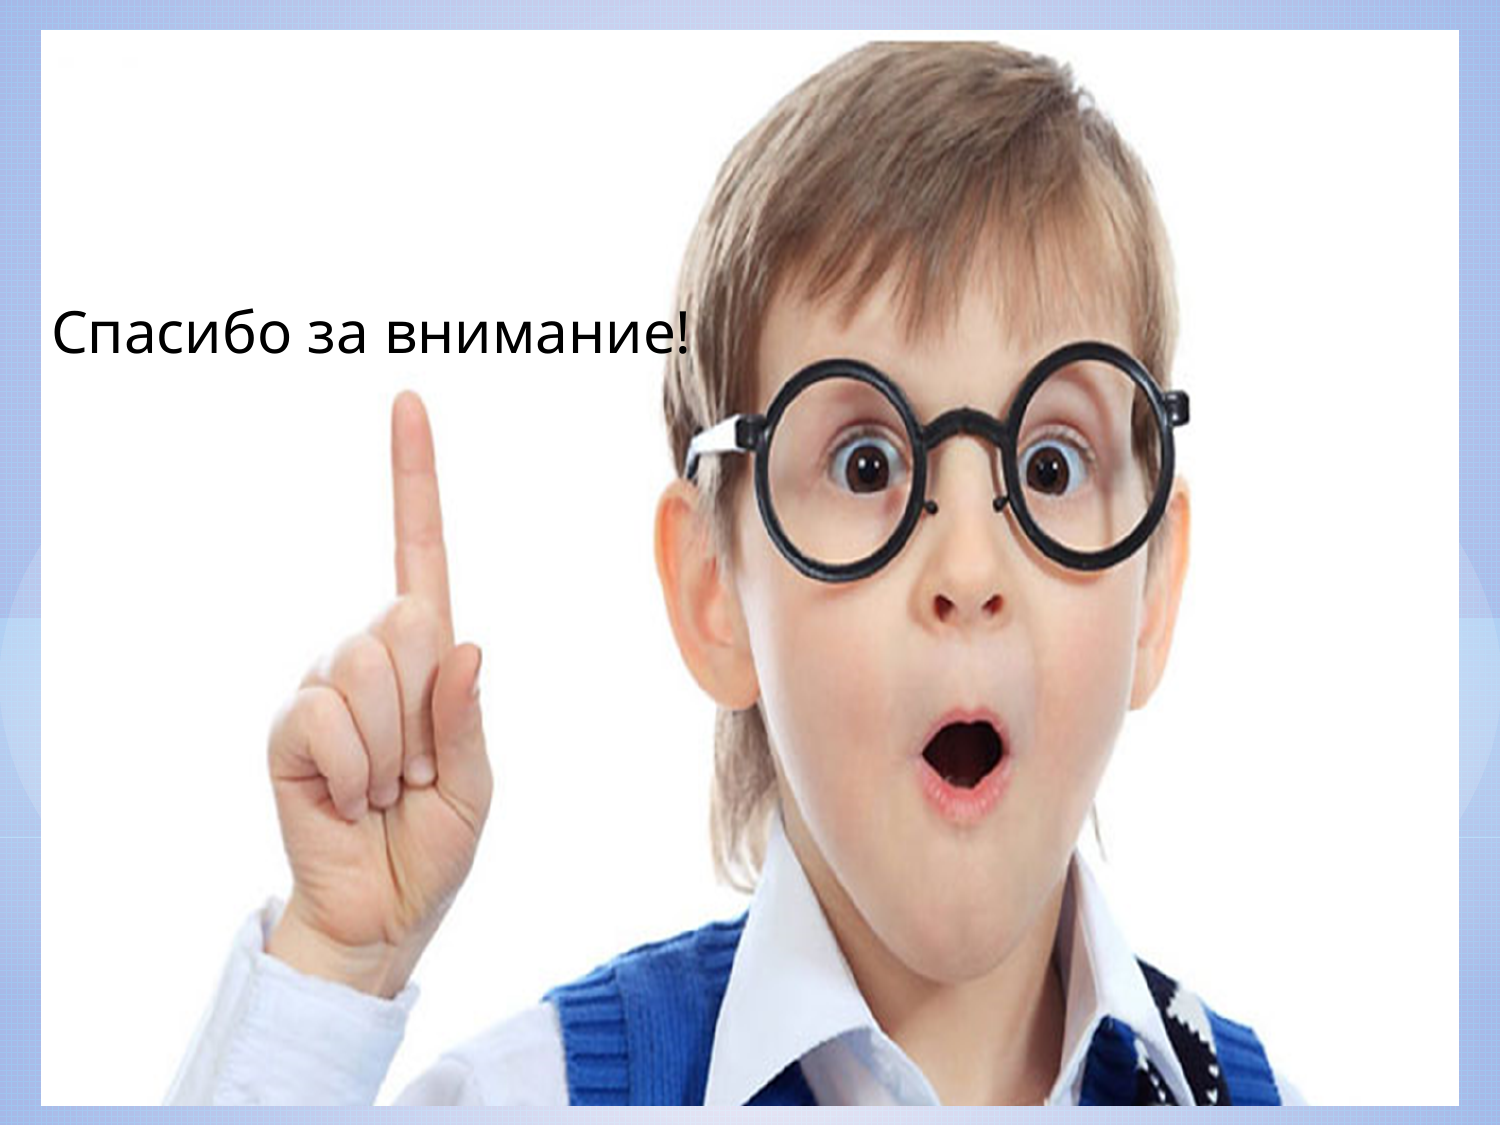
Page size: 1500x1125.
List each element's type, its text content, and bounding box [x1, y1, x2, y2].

slide_number 18 [624, 1114, 925, 1119]
picture [41, 30, 1459, 1107]
